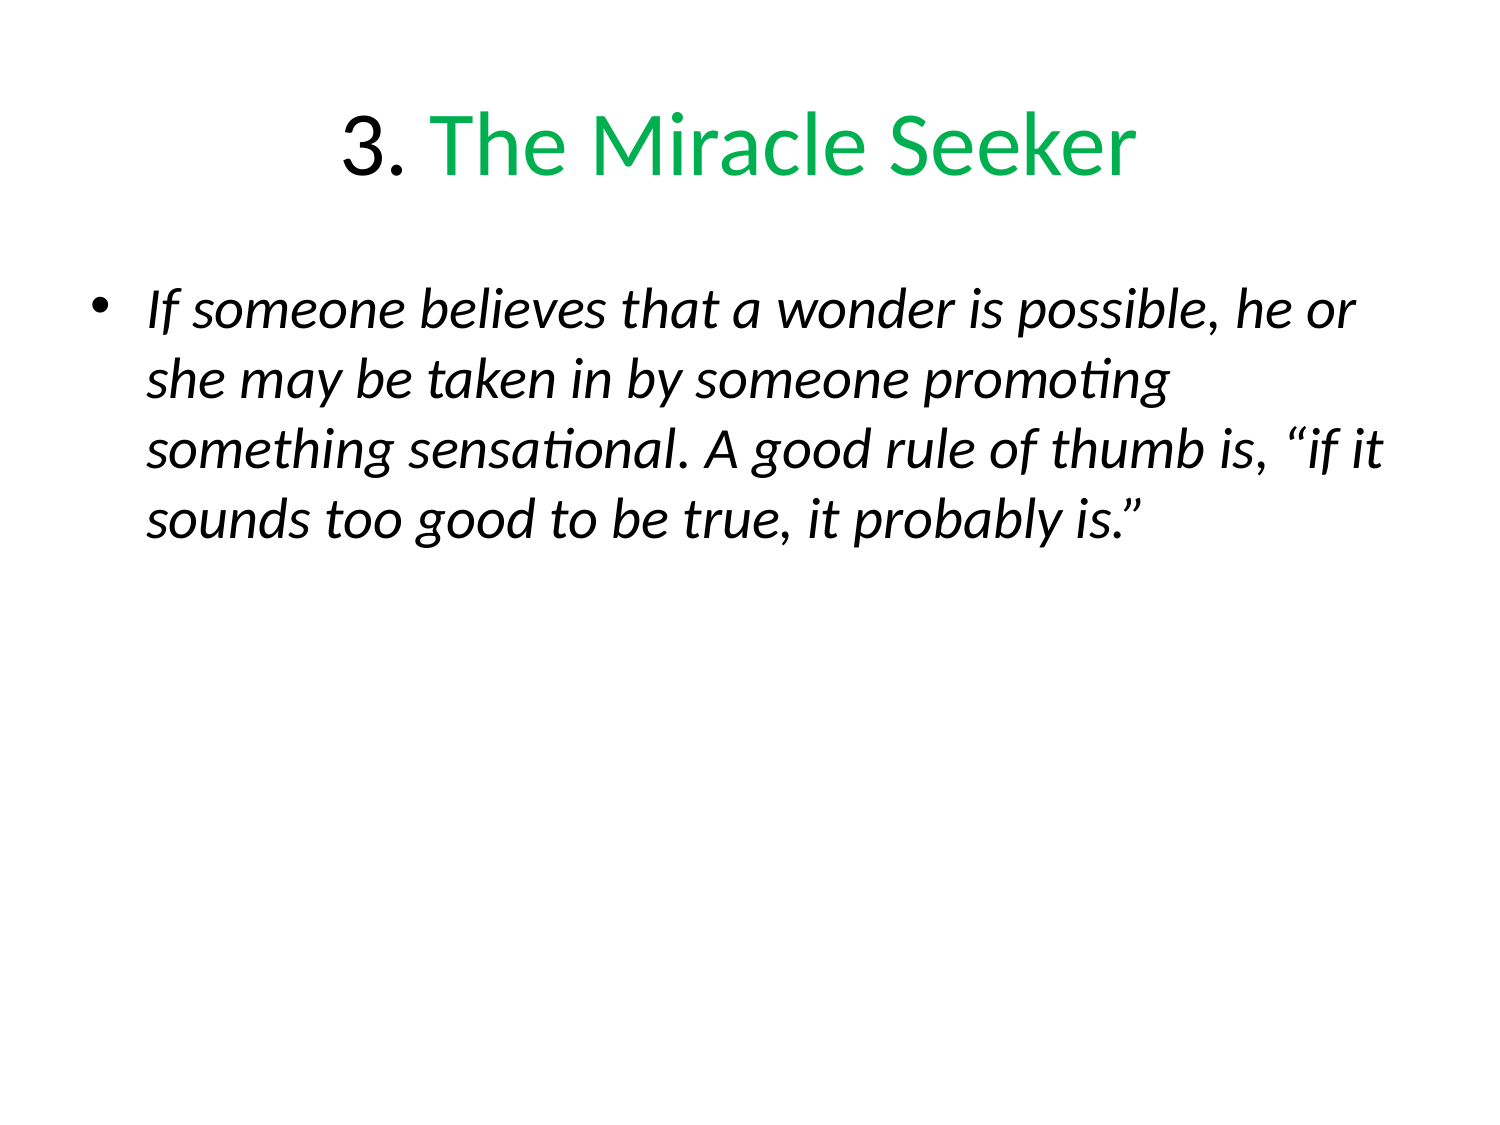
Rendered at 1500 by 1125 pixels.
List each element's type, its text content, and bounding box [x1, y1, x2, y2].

title 3. The Miracle Seeker [75, 45, 1425, 233]
list If someone believes that a wonder is possible, he or she may be taken in by someone promoting something sensational. A good rule of thumb is, “if it sounds too good to be true, it probably is.” [75, 262, 1425, 1005]
